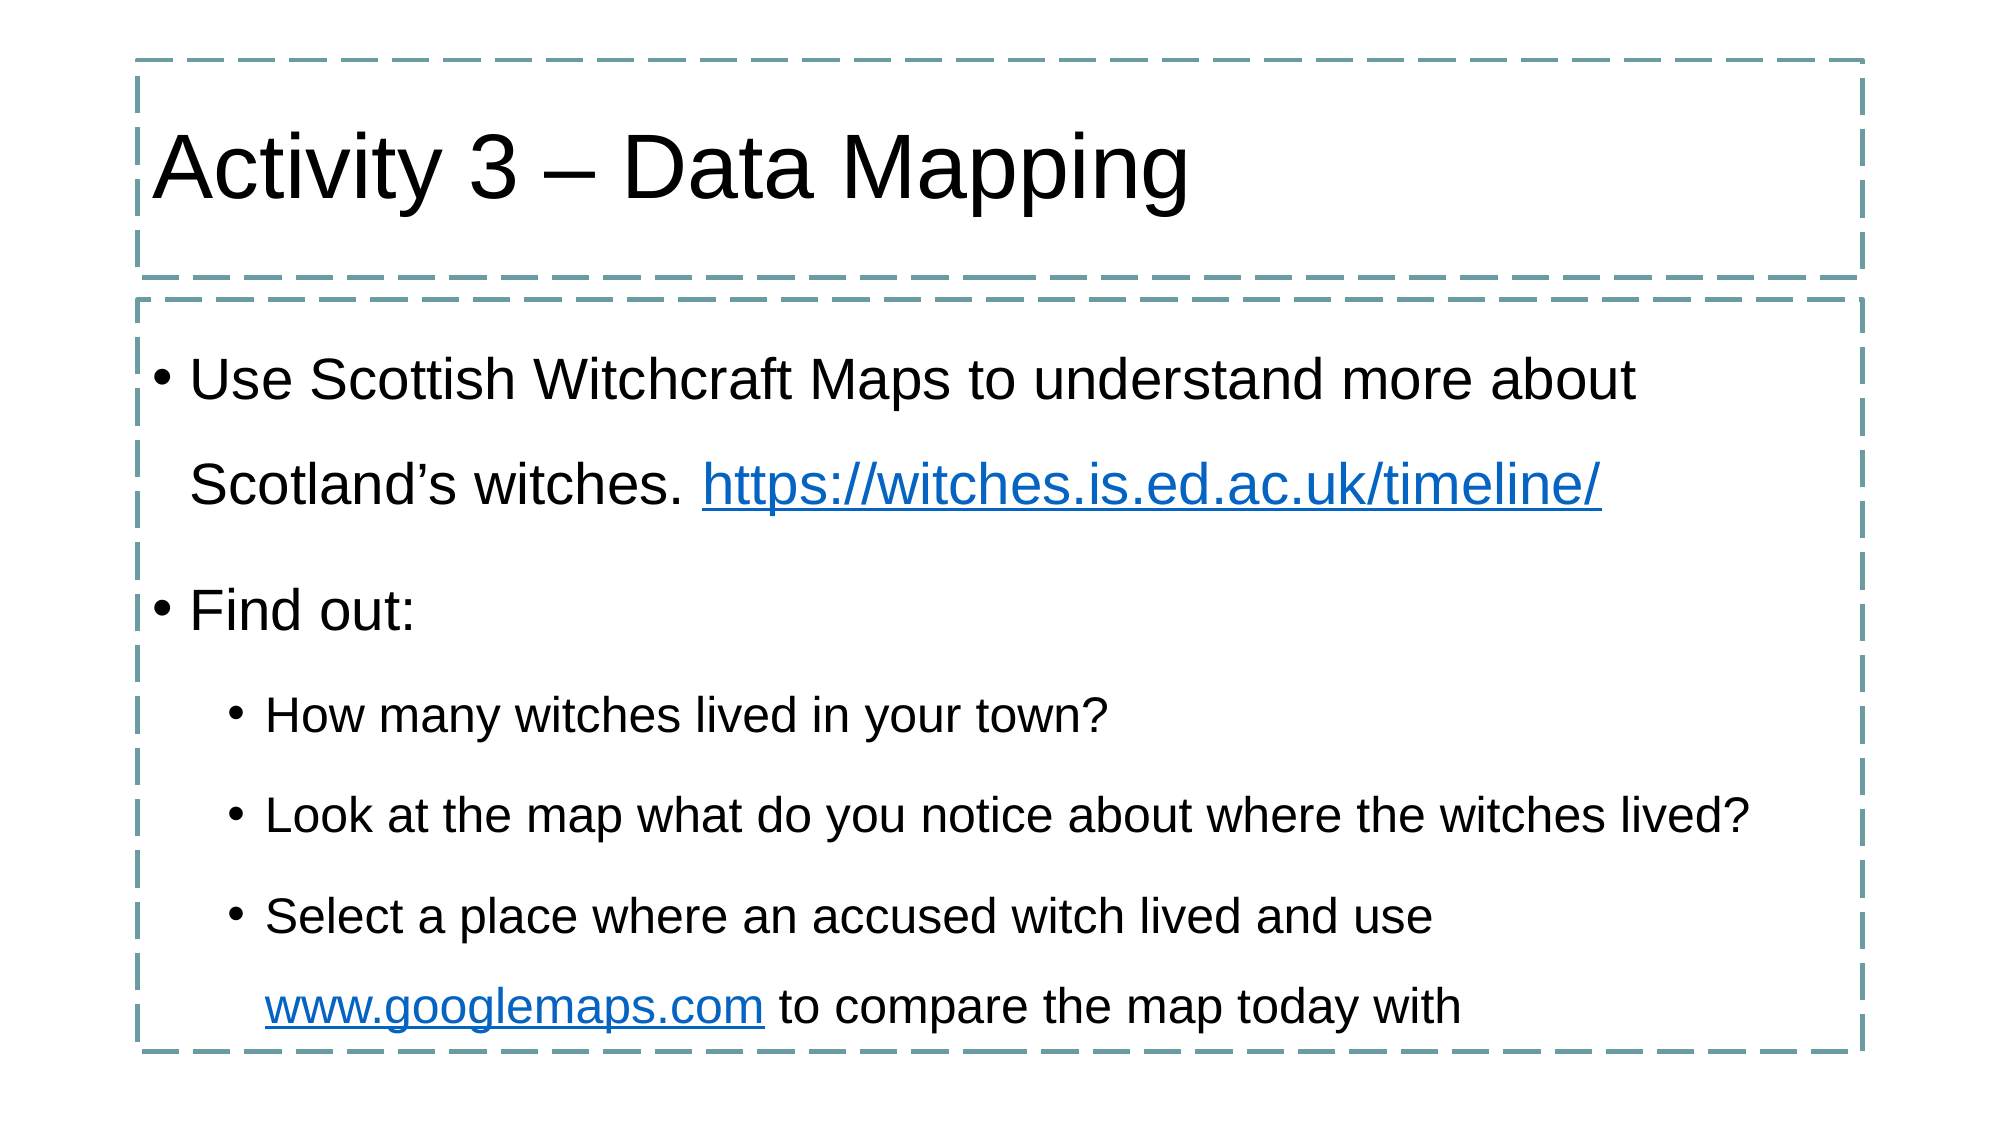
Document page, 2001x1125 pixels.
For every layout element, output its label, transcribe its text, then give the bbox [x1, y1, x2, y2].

title Activity 3 – Data Mapping [135, 58, 1865, 280]
list Use Scottish Witchcraft Maps to understand more about Scotland’s witches. https://witches.is.ed.ac.uk/timeline/ Find out: How many witches lived in your town? Look at the map what do you notice about where the witches lived? Select a place where an accused witch lived and use www.googlemaps.com to compare the map today with [135, 297, 1865, 1054]
